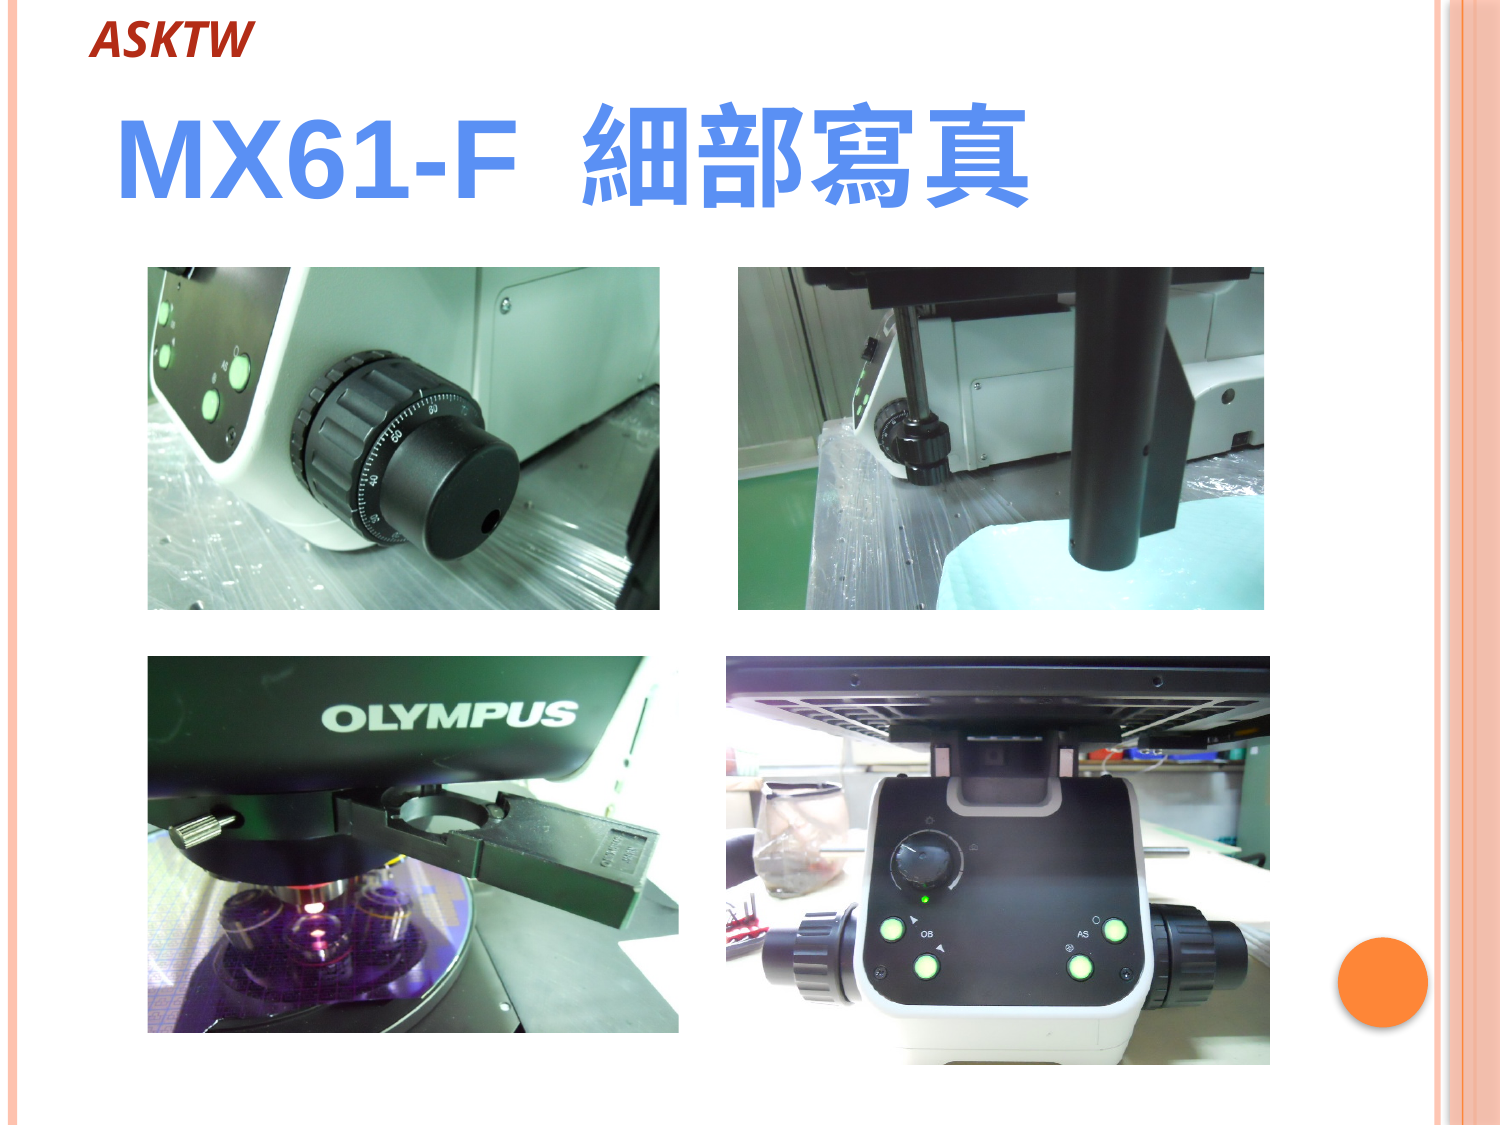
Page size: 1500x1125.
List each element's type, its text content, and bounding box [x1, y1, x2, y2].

picture [146, 656, 680, 1033]
text_box ASKTW [76, 0, 461, 75]
text_box MX61-F 細部寫真 [100, 78, 1326, 266]
picture [725, 656, 1271, 1066]
picture [146, 266, 661, 611]
picture [737, 266, 1265, 611]
